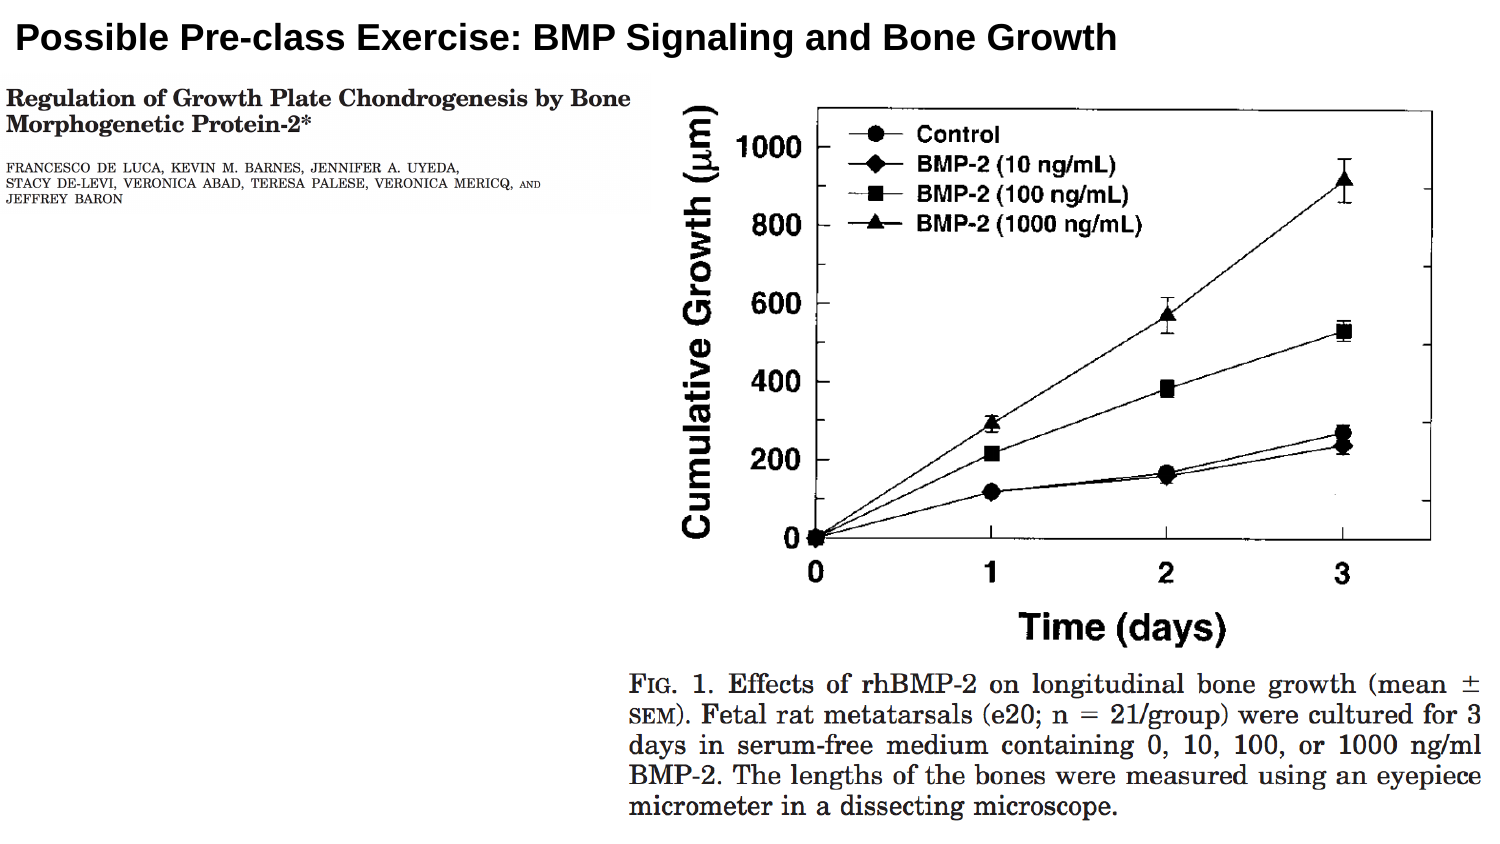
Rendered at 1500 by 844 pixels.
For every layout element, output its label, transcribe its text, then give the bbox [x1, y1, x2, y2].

picture [0, 67, 1500, 844]
title Possible Pre-class Exercise: BMP Signaling and Bone Growth [0, 0, 1350, 71]
